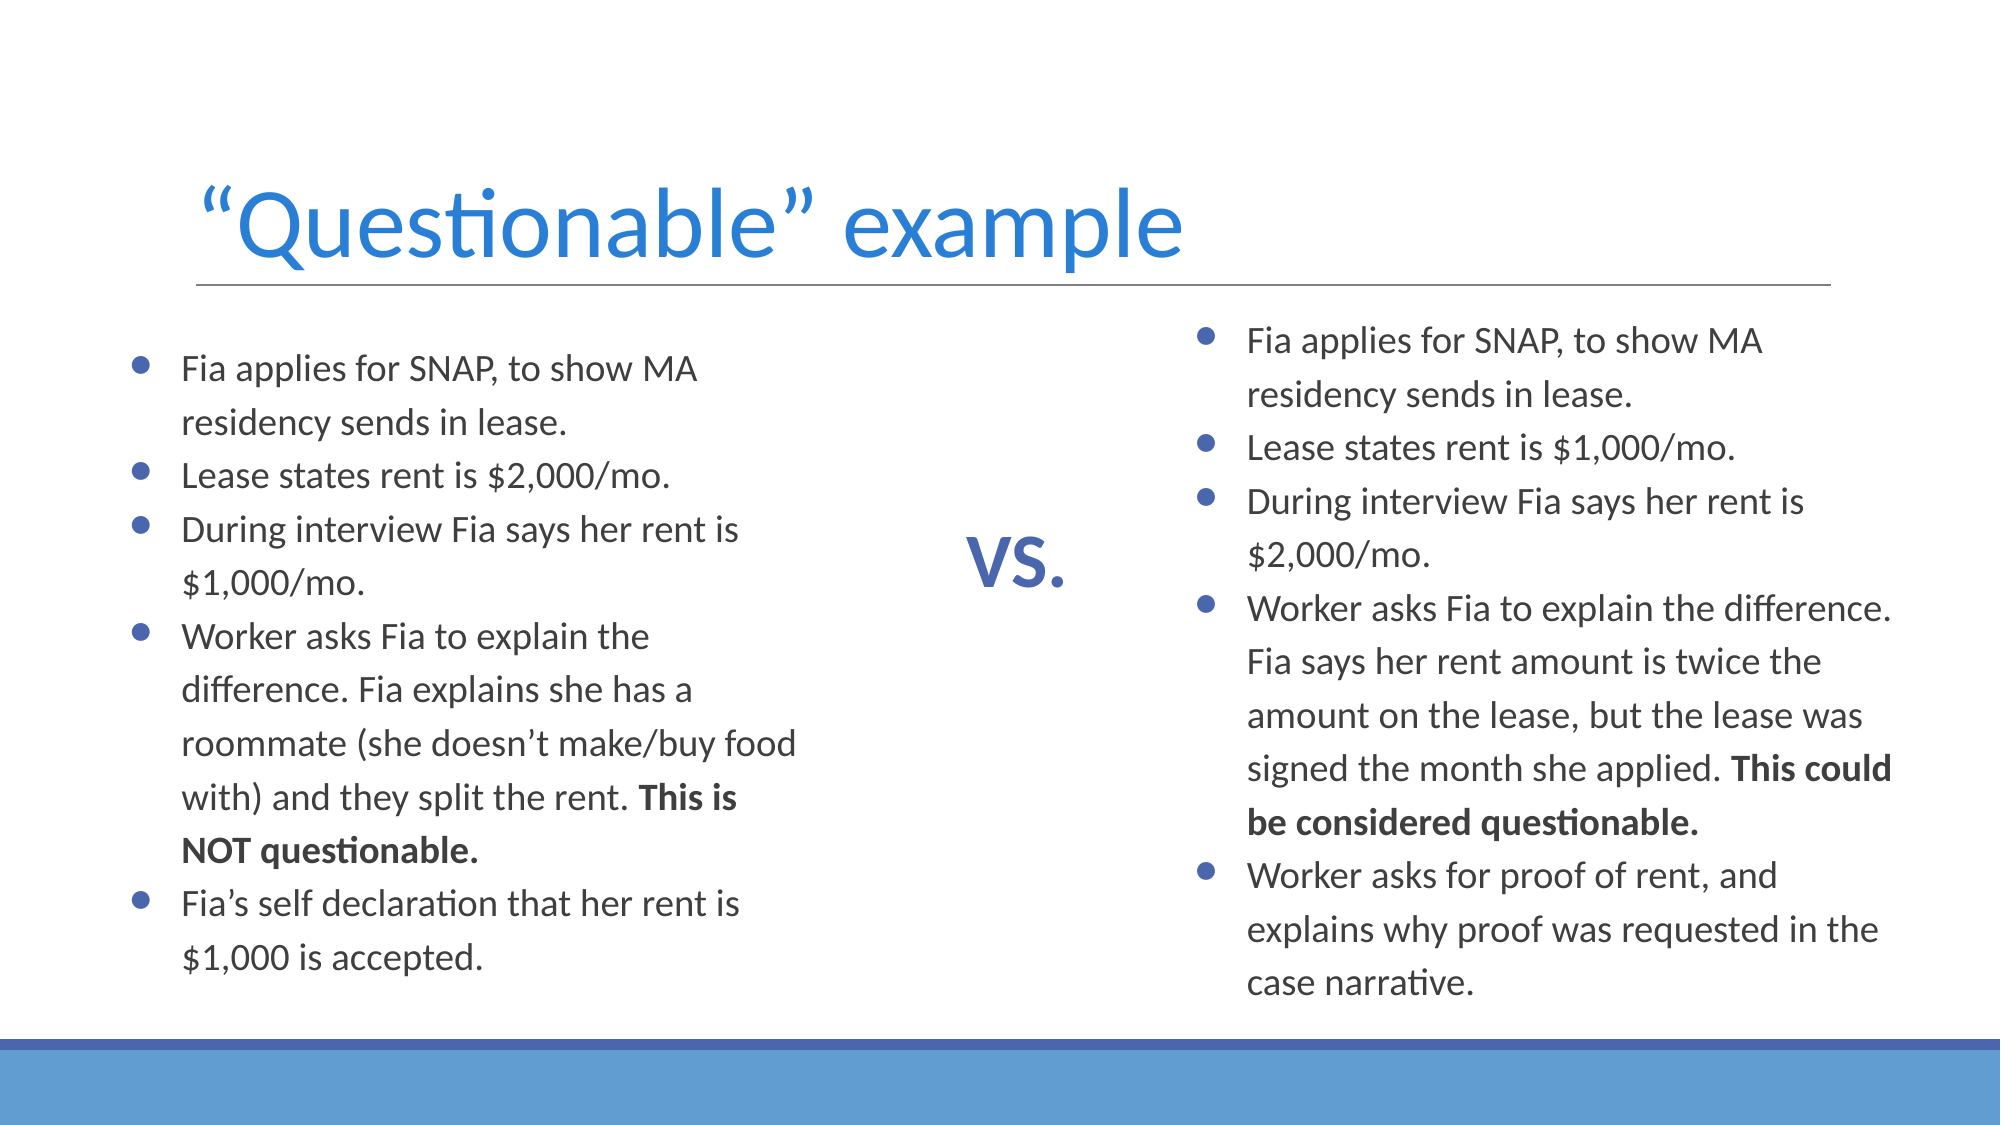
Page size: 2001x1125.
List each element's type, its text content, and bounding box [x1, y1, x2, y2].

text_box VS. [951, 495, 1142, 630]
list Fia applies for SNAP, to show MA residency sends in lease. Lease states rent is $1,000/mo. During interview Fia says her rent is $2,000/mo. Worker asks Fia to explain the difference. Fia says her rent amount is twice the amount on the lease, but the lease was signed the month she applied. This could be considered questionable. Worker asks for proof of rent, and explains why proof was requested in the case narrative. [1177, 300, 1900, 1018]
title “Questionable” example [180, 47, 1830, 285]
list Fia applies for SNAP, to show MA residency sends in lease. Lease states rent is $2,000/mo. During interview Fia says her rent is $1,000/mo. Worker asks Fia to explain the difference. Fia explains she has a roommate (she doesn’t make/buy food with) and they split the rent. This is NOT questionable. Fia’s self declaration that her rent is $1,000 is accepted. [111, 328, 813, 989]
